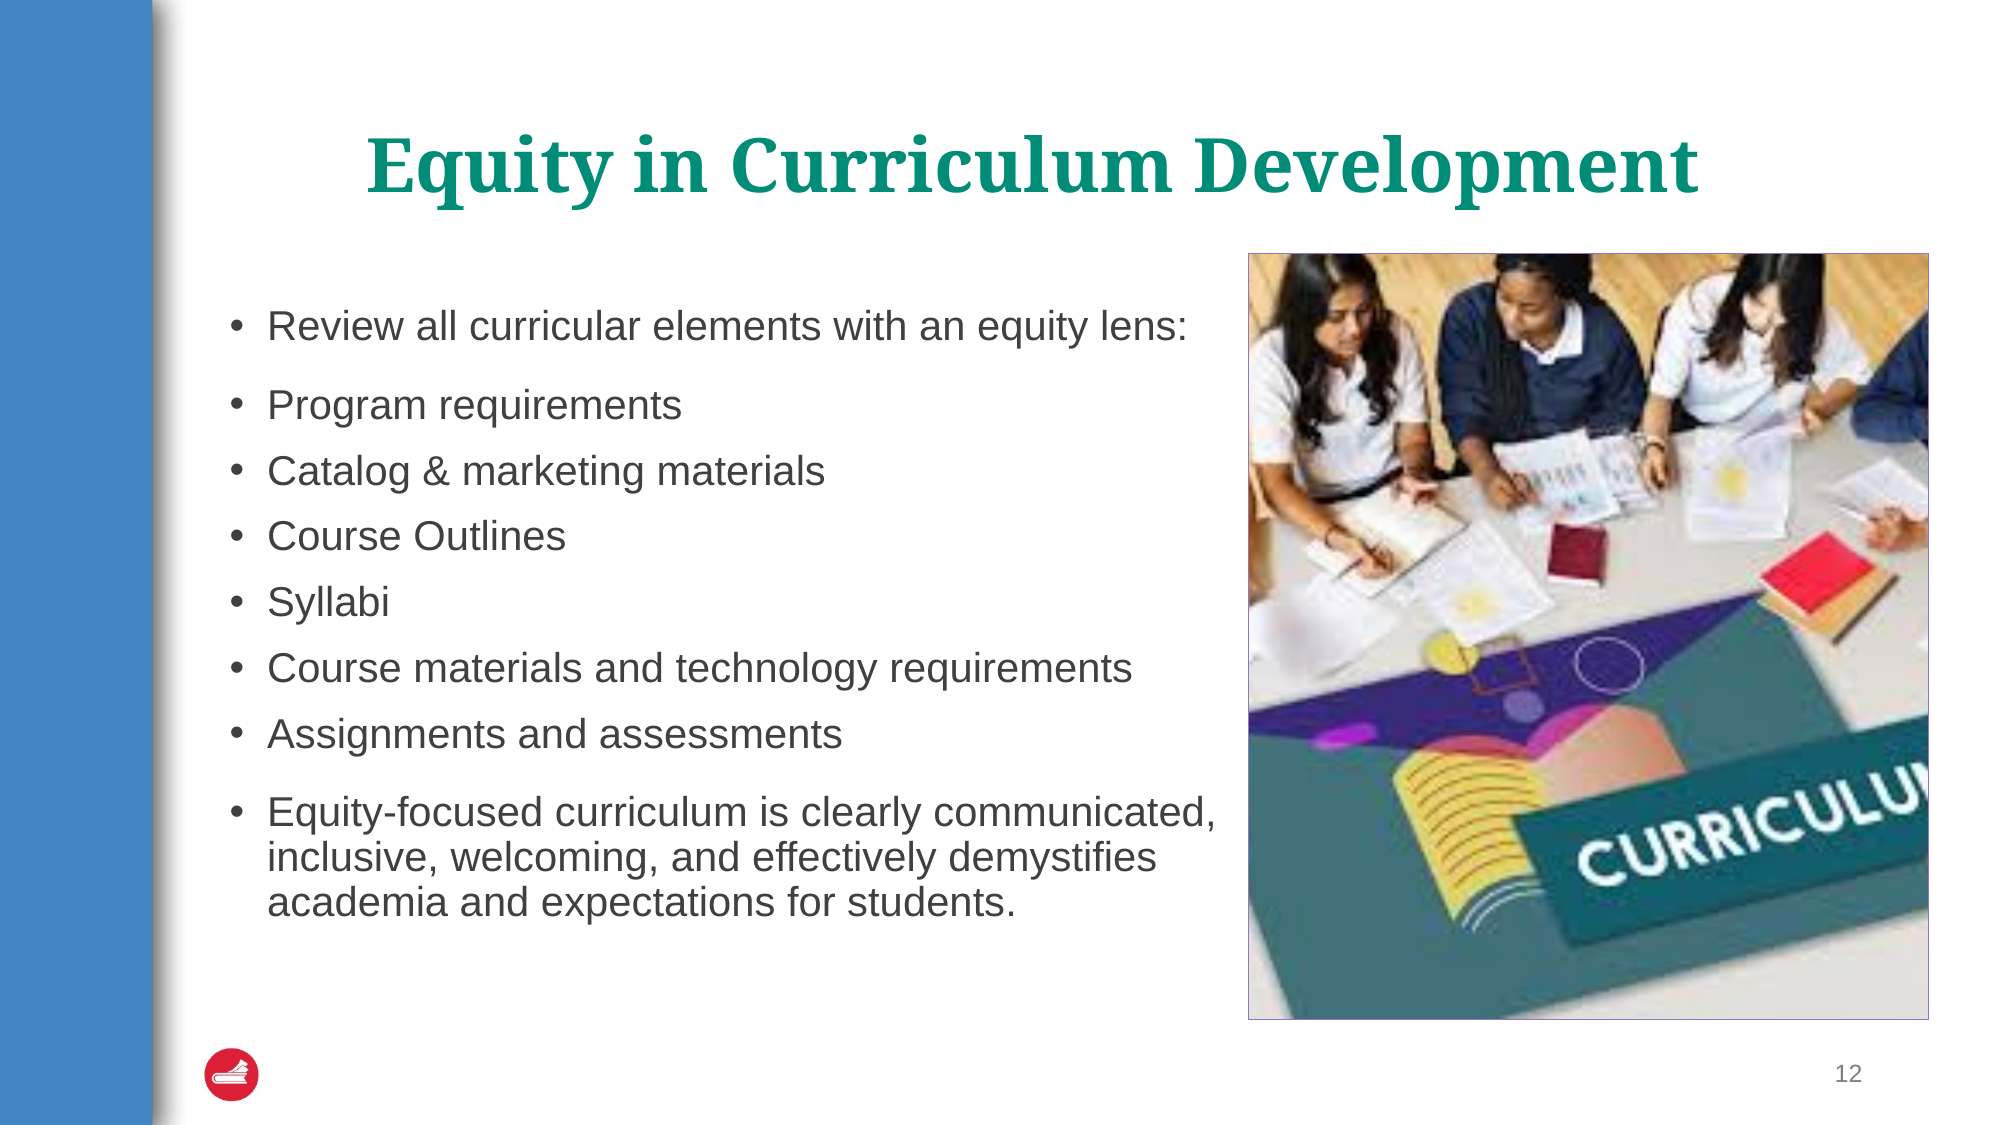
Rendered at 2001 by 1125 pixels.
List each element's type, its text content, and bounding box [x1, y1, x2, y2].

picture [1248, 253, 1929, 1020]
picture [202, 1046, 260, 1103]
title Equity in Curriculum Development [209, 59, 1858, 278]
list Review all curricular elements with an equity lens: Program requirements Catalog & marketing materials Course Outlines Syllabi Course materials and technology requirements Assignments and assessments Equity-focused curriculum is clearly communicated, inclusive, welcoming, and effectively demystifies academia and expectations for students. [209, 294, 1248, 1020]
slide_number 12 [1712, 1042, 1863, 1103]
